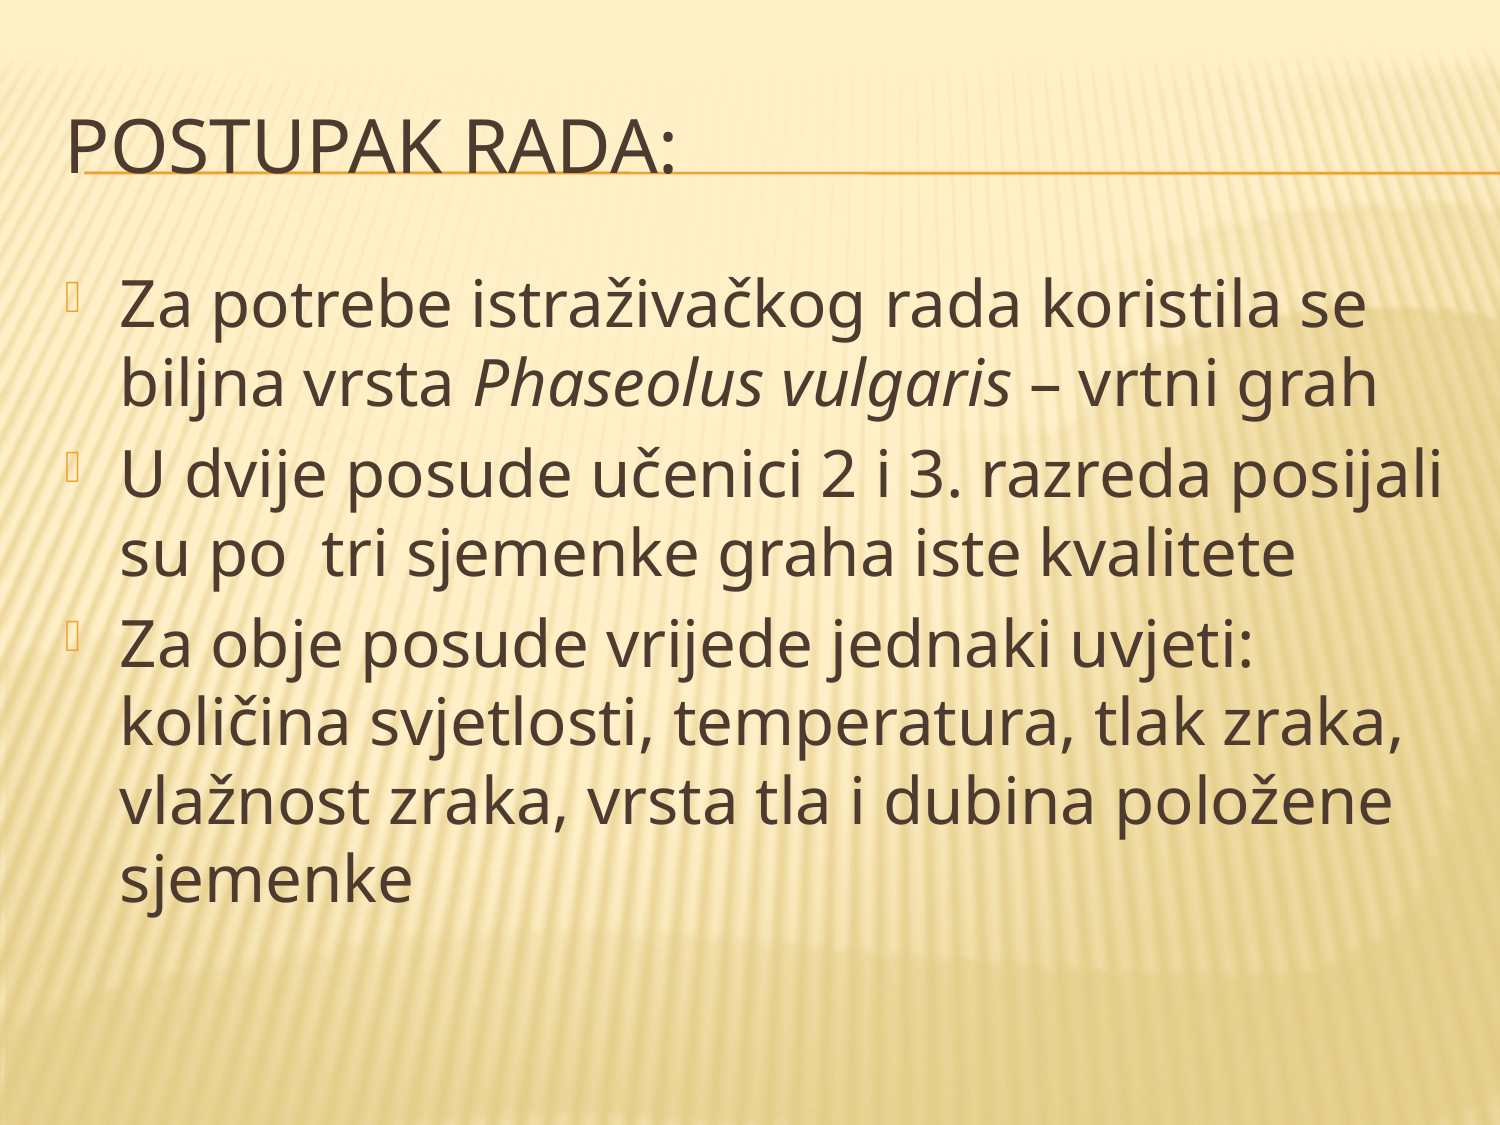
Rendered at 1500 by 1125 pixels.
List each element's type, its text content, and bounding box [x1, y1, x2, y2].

title POSTUPAK RADA: [50, 75, 1475, 213]
list Za potrebe istraživačkog rada koristila se biljna vrsta Phaseolus vulgaris – vrtni grah U dvije posude učenici 2 i 3. razreda posijali su po tri sjemenke graha iste kvalitete Za obje posude vrijede jednaki uvjeti: količina svjetlosti, temperatura, tlak zraka, vlažnost zraka, vrsta tla i dubina položene sjemenke [50, 254, 1475, 998]
